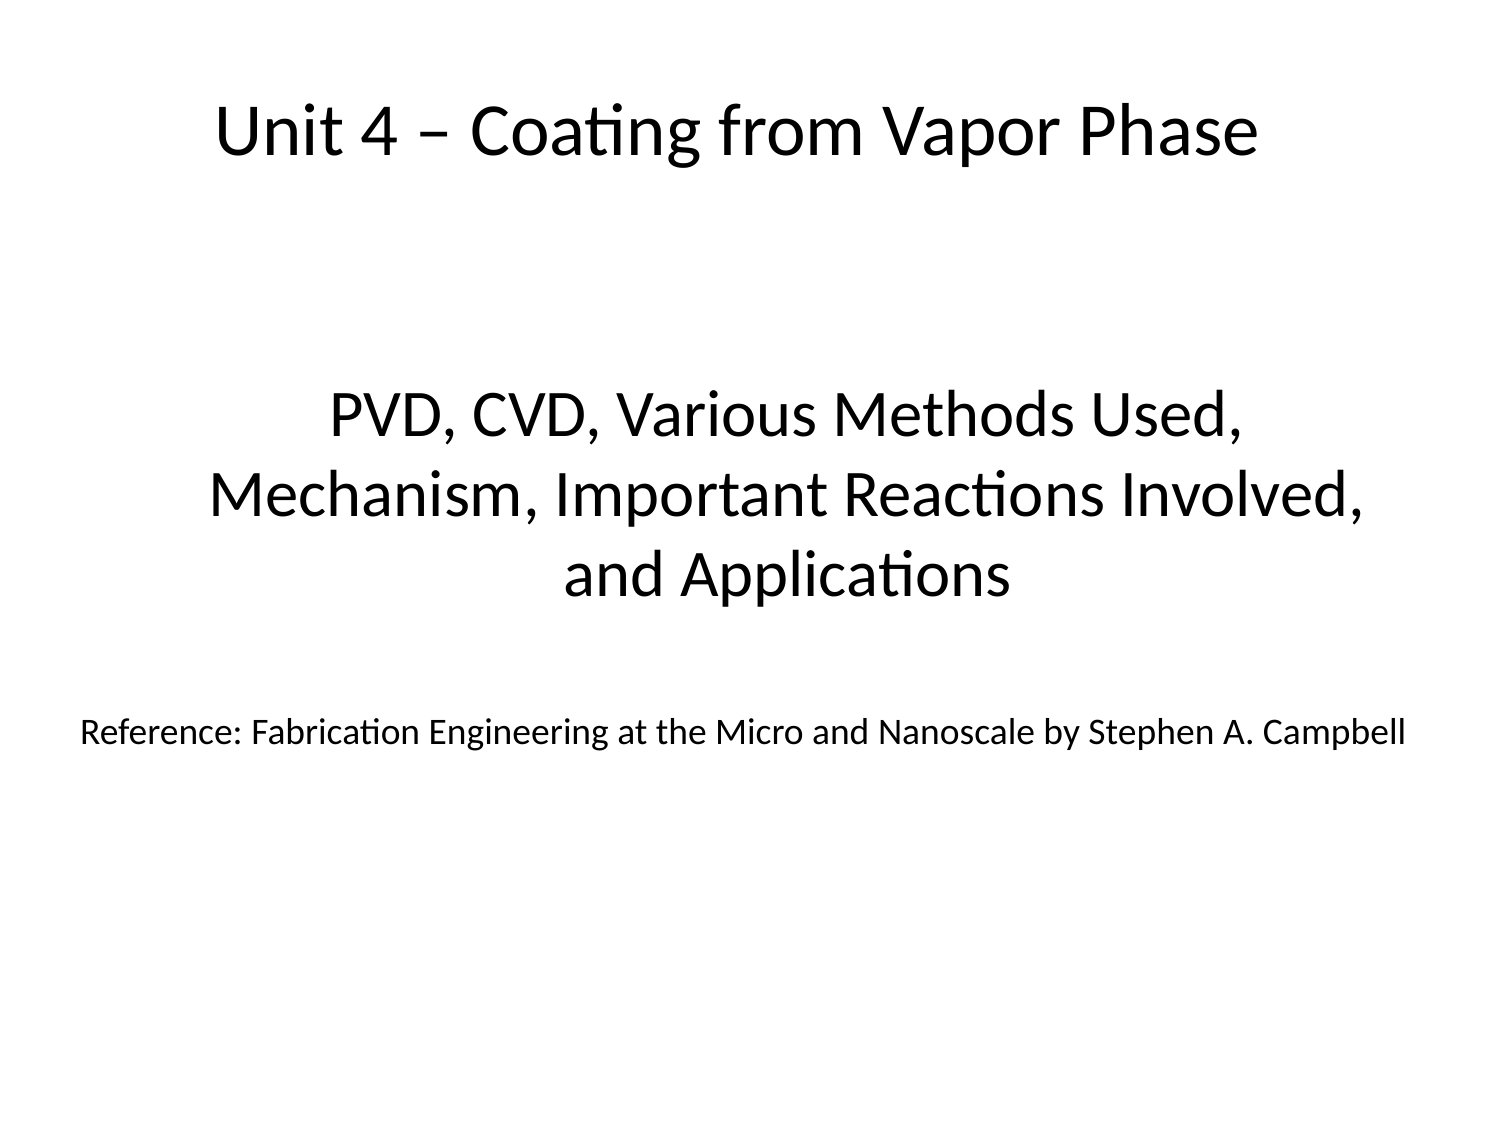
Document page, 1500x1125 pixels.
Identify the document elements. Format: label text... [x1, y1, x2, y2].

title Unit 4 – Coating from Vapor Phase [99, 50, 1375, 200]
text_box Reference: Fabrication Engineering at the Micro and Nanoscale by Stephen A. Campbell [65, 699, 1423, 760]
subtitle PVD, CVD, Various Methods Used, Mechanism, Important Reactions Involved, and Applications [187, 362, 1388, 650]
